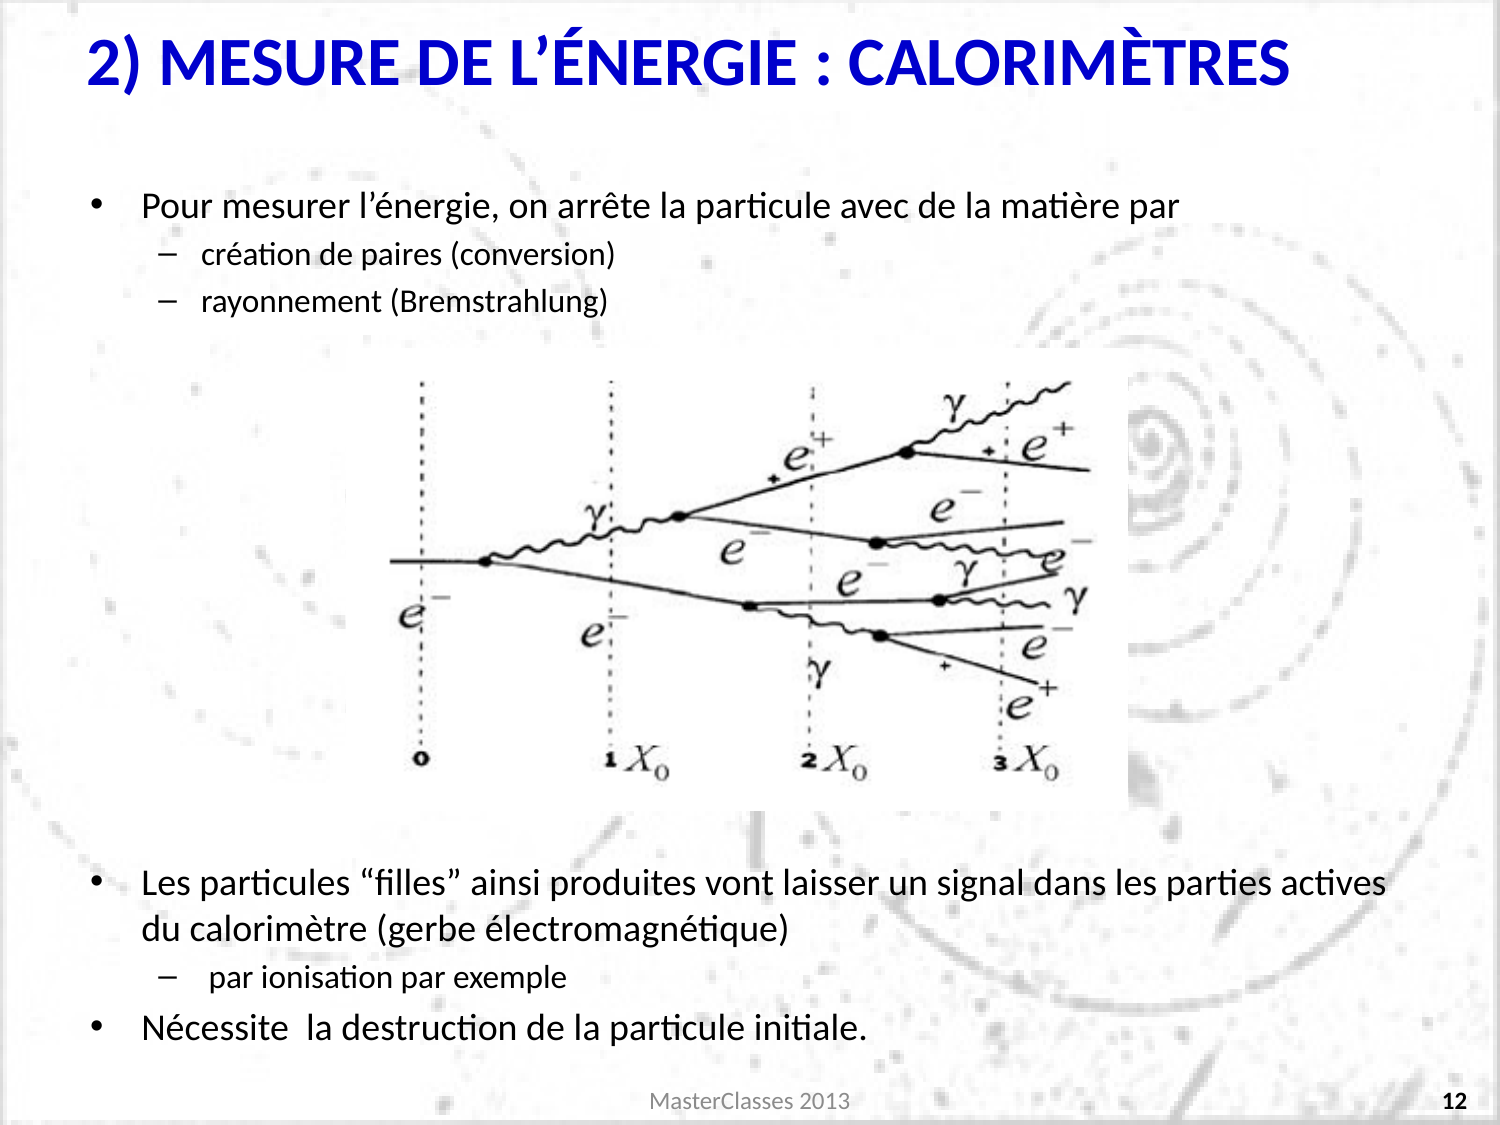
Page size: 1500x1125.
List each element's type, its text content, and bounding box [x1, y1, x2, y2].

picture [346, 348, 1129, 811]
footer MasterClasses 2013 [512, 1069, 988, 1125]
title 2) Mesure de l’énergie : calorimètres [61, 0, 1317, 145]
slide_number 12 [1132, 1069, 1483, 1125]
list Pour mesurer l’énergie, on arrête la particule avec de la matière par création de paires (conversion) rayonnement (Bremstrahlung) Les particules “filles” ainsi produites vont laisser un signal dans les parties actives du calorimètre (gerbe électromagnétique) par ionisation par exemple Nécessite la destruction de la particule initiale. [75, 172, 1425, 1059]
